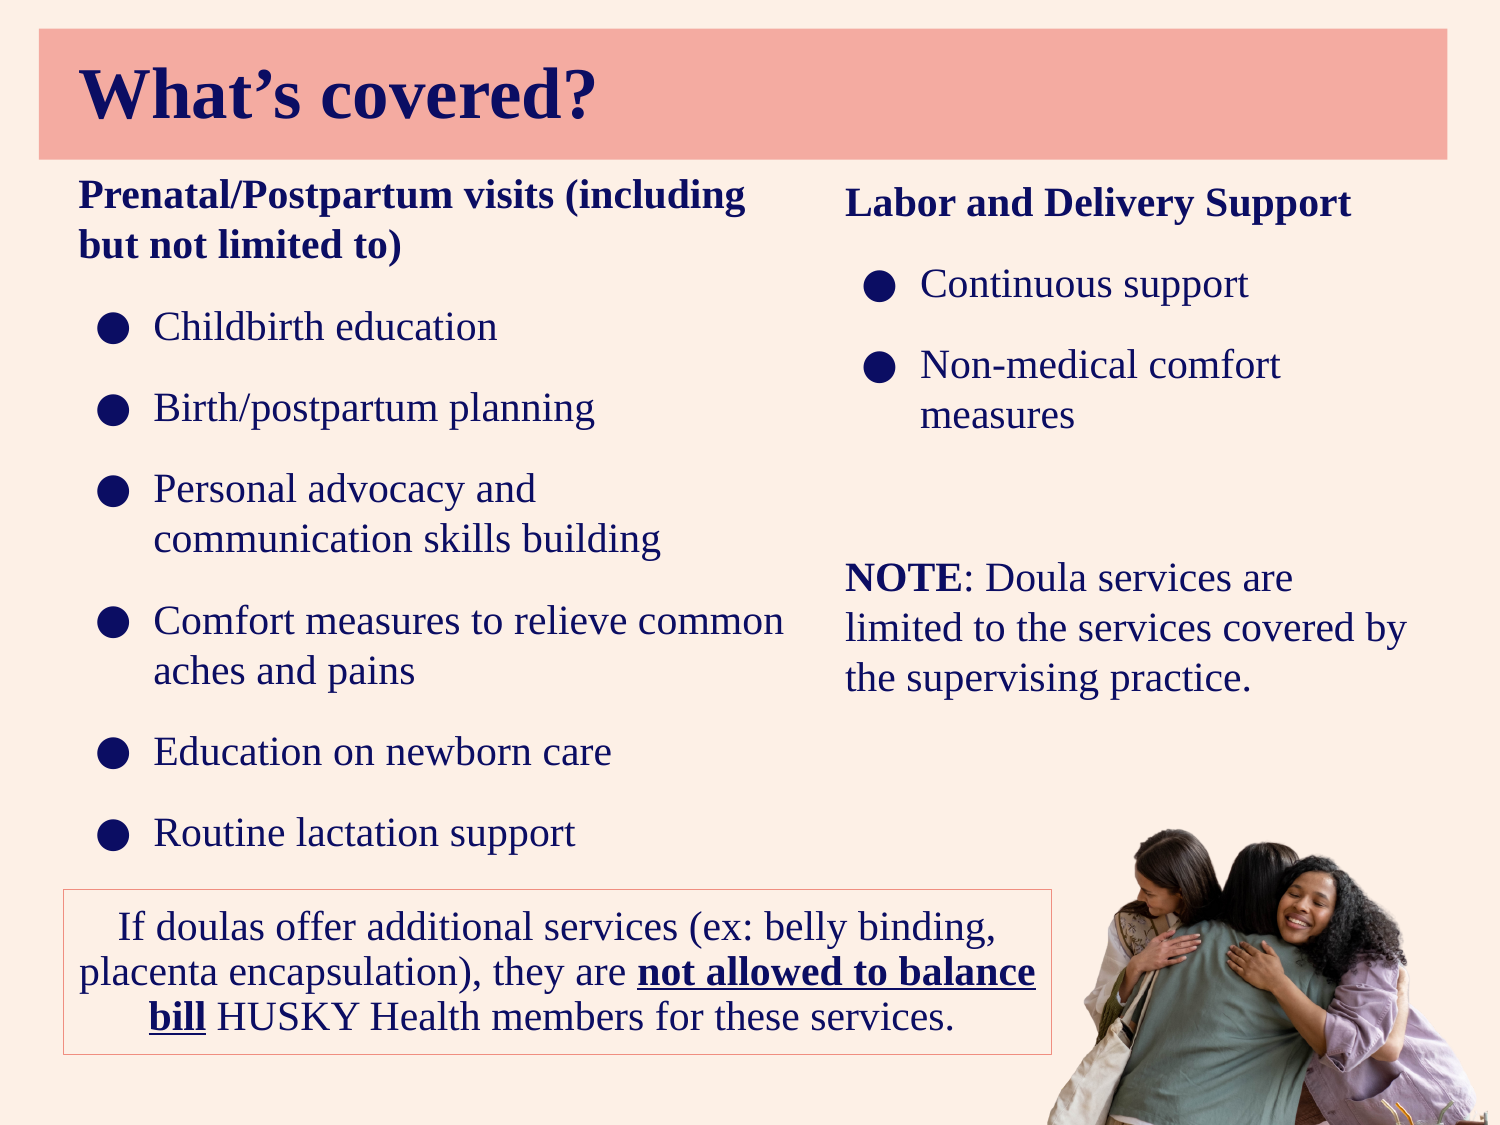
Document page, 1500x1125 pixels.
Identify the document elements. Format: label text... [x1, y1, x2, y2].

title What’s covered? [63, 47, 779, 142]
text_box If doulas offer additional services (ex: belly binding, placenta encapsulation), they are not allowed to balance bill HUSKY Health members for these services. [63, 889, 1015, 1055]
list Prenatal/Postpartum visits (including but not limited to) Childbirth education Birth/postpartum planning Personal advocacy and communication skills building Comfort measures to relieve common aches and pains Education on newborn care Routine lactation support [63, 160, 811, 869]
picture [1020, 738, 1500, 1125]
text_box Labor and Delivery Support Continuous support Non-medical comfort measures NOTE: Doula services are limited to the services covered by the supervising practice. [829, 159, 1428, 715]
text_box [38, 28, 1448, 160]
